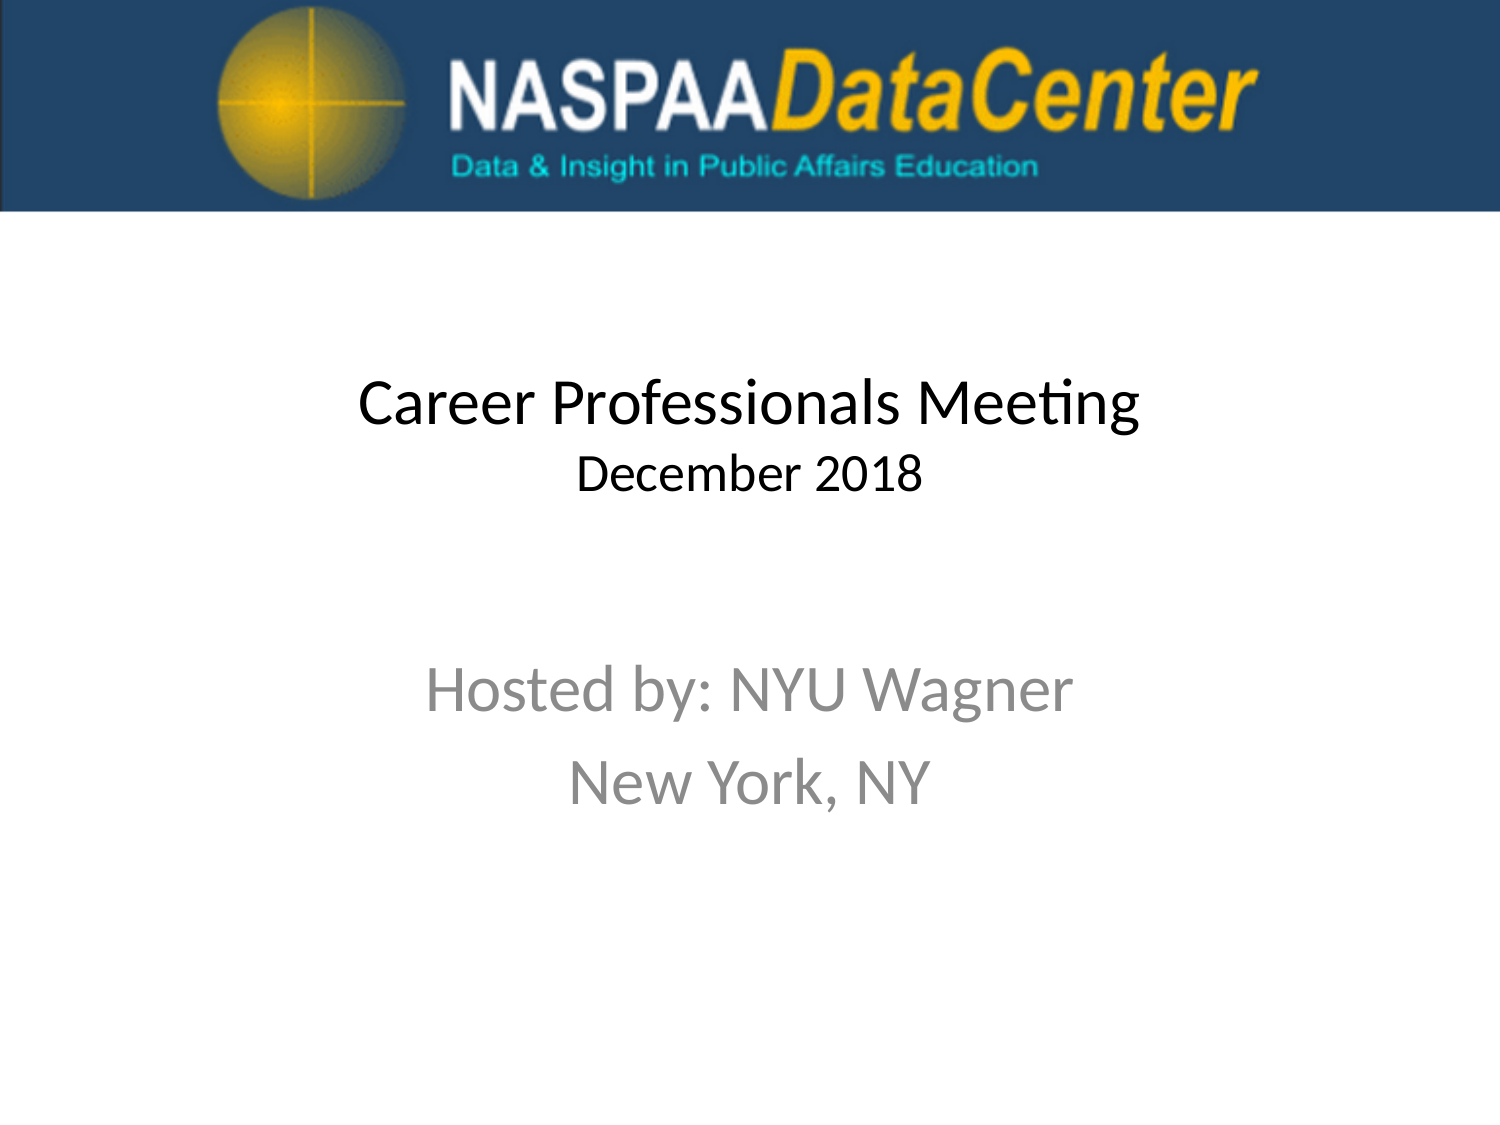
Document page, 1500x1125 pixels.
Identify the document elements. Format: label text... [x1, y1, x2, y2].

picture [0, 0, 1500, 215]
title Career Professionals Meeting December 2018 [112, 349, 1388, 591]
subtitle Hosted by: NYU Wagner New York, NY [225, 637, 1275, 925]
